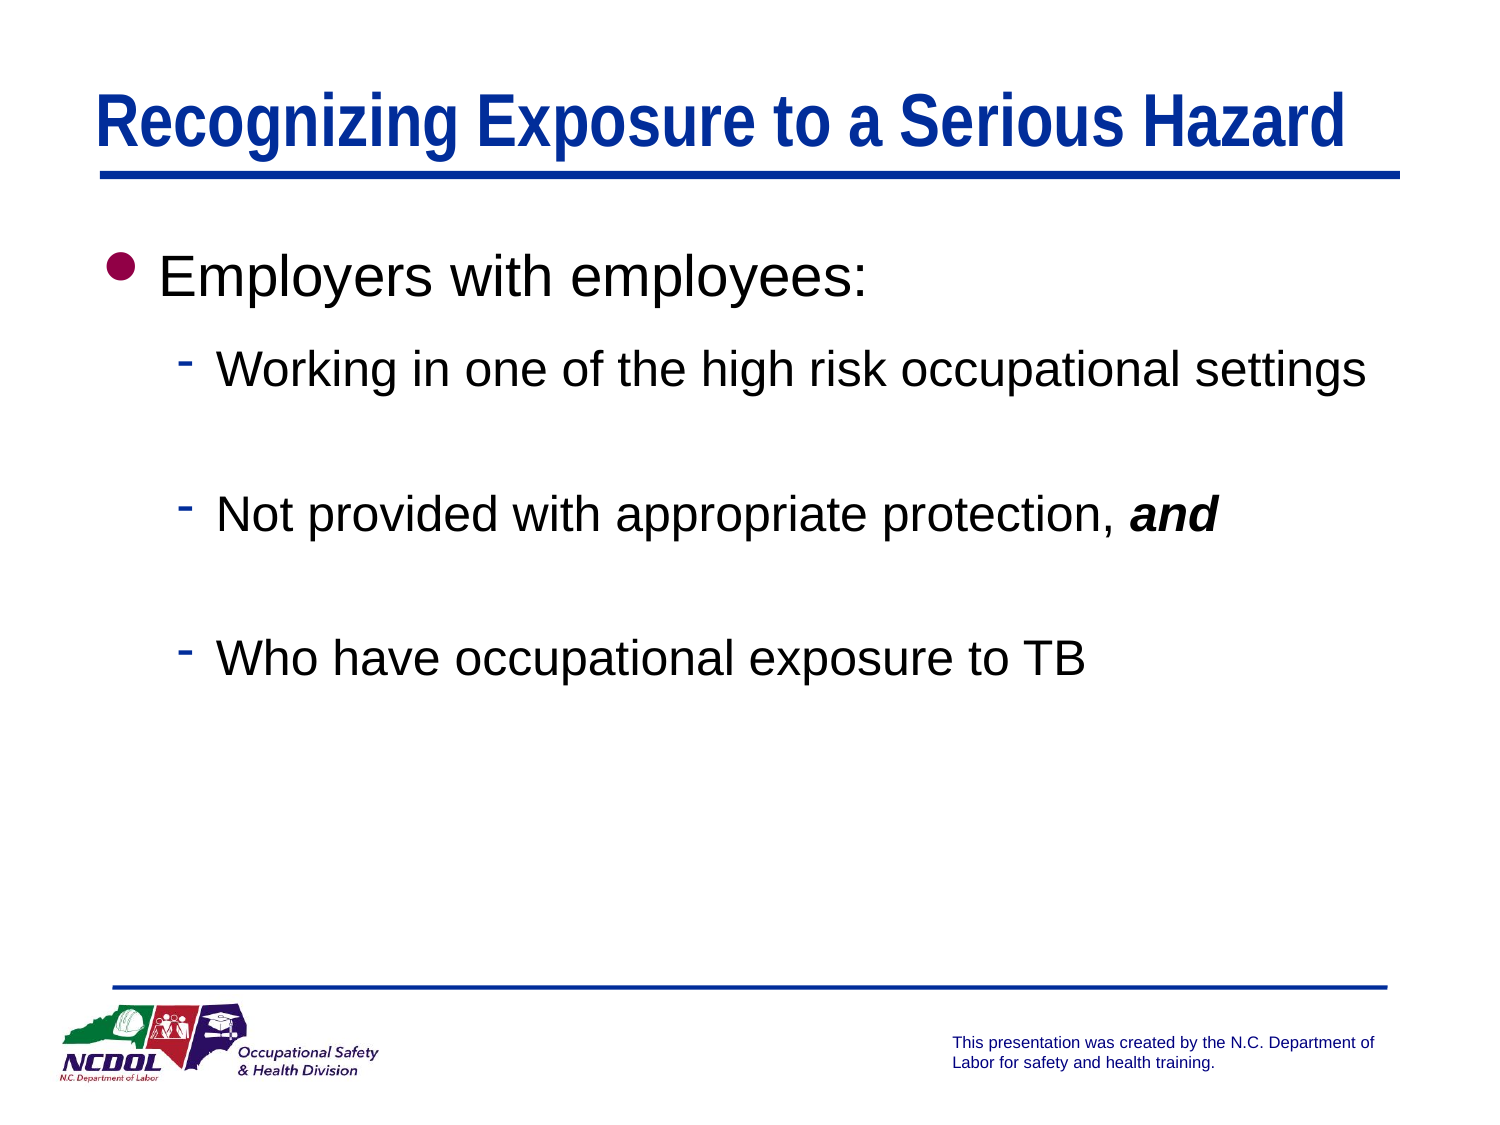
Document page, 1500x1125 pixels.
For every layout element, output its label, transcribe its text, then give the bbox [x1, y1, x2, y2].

list Employers with employees: Working in one of the high risk occupational settings Not provided with appropriate protection, and Who have occupational exposure to TB [87, 230, 1397, 938]
title Recognizing Exposure to a Serious Hazard [87, 71, 1500, 163]
picture [50, 994, 388, 1092]
